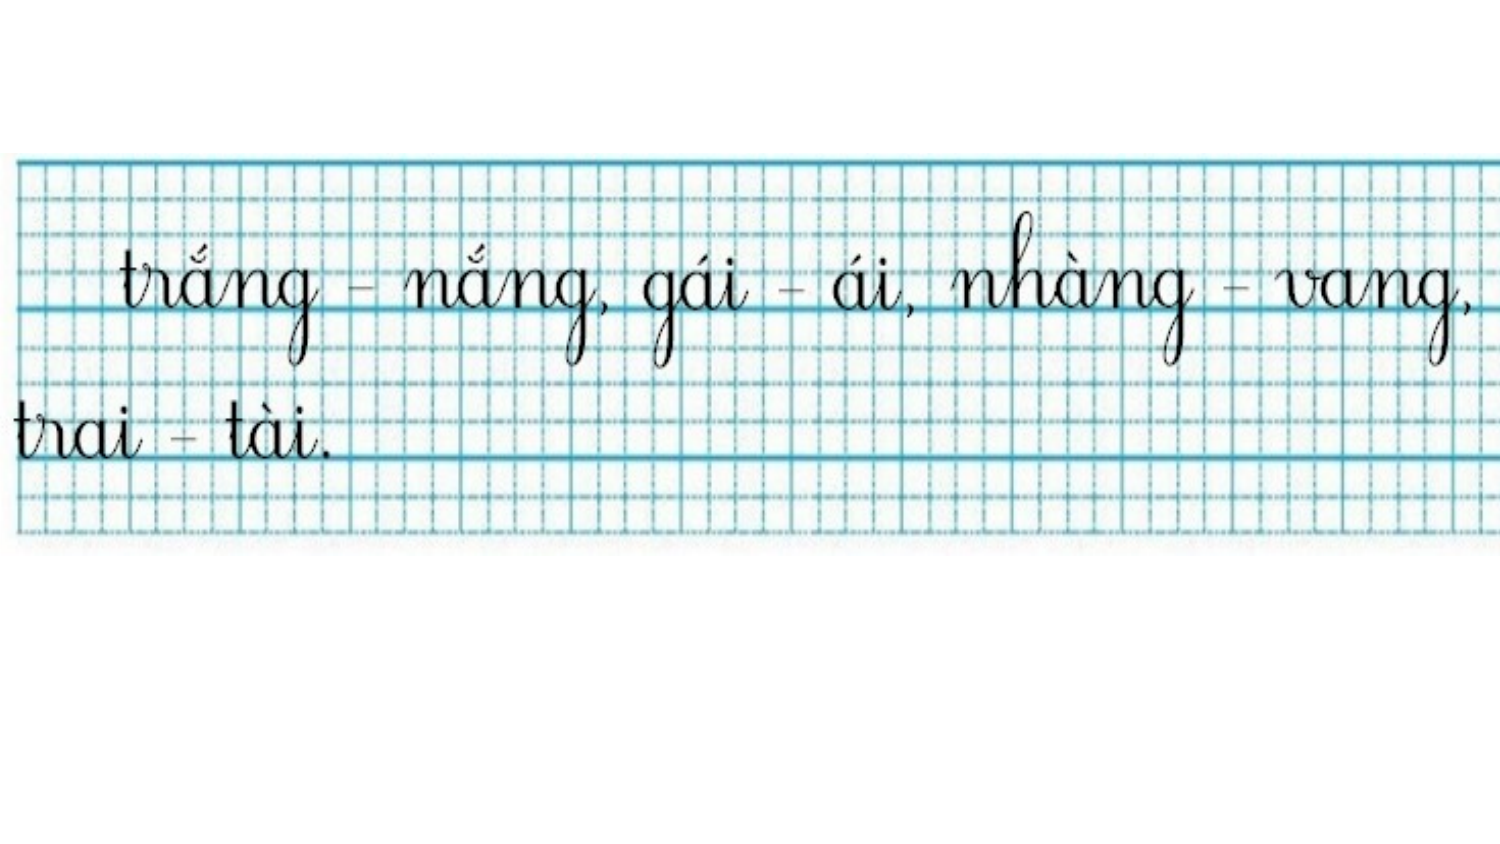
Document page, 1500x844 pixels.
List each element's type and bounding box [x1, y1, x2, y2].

picture [0, 153, 1500, 556]
